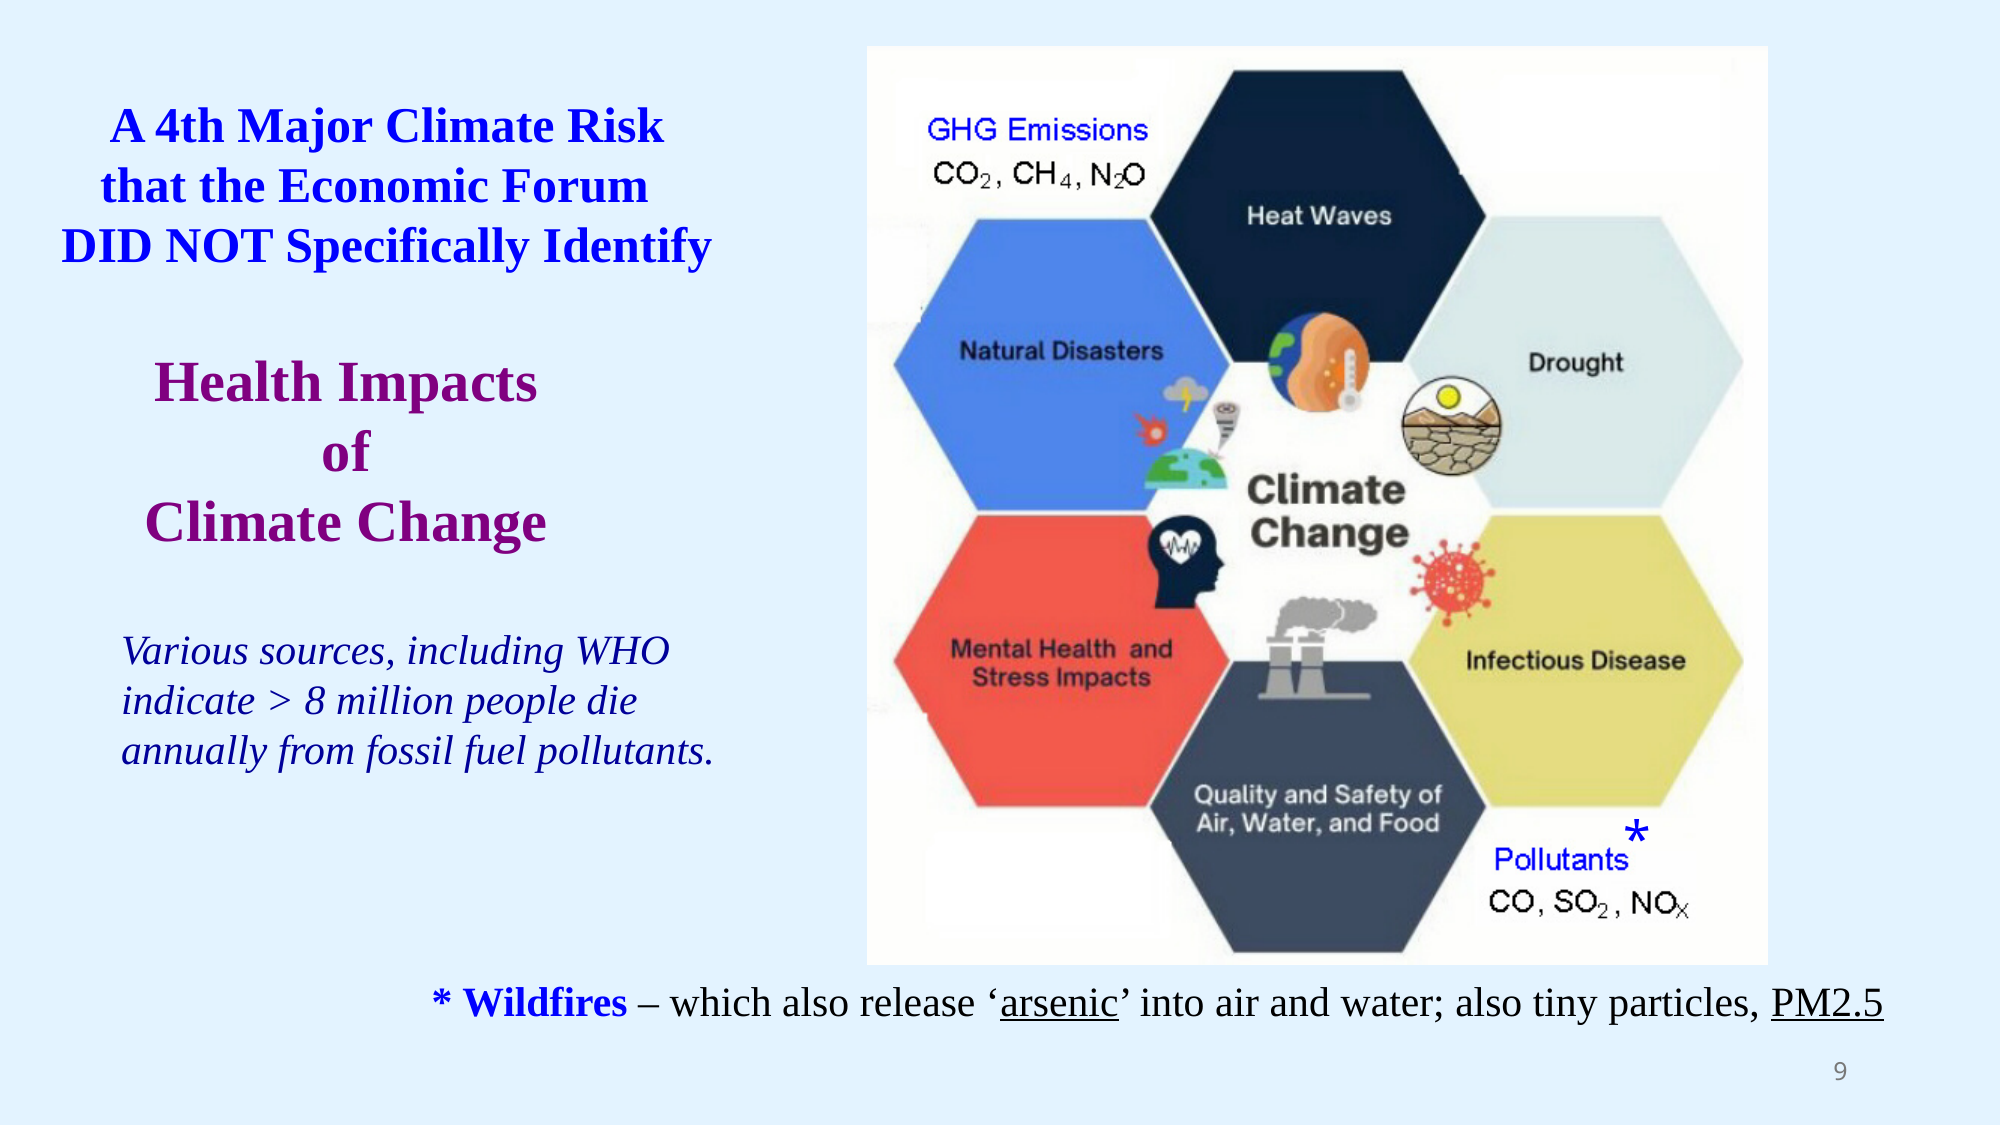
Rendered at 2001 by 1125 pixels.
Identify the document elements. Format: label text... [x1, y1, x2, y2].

text_box A 4th Major Climate Risk that the Economic Forum DID NOT Specifically Identify [46, 85, 728, 280]
text_box * Wildfires – which also release ‘arsenic’ into air and water; also tiny particles, PM2.5 [416, 967, 1920, 1032]
slide_number 9 [1412, 1042, 1863, 1103]
text_box Various sources, including WHO indicate > 8 million people die annually from fossil fuel pollutants. [106, 615, 731, 781]
picture [866, 45, 1768, 965]
text_box Health Impacts of Climate Change [129, 335, 563, 560]
